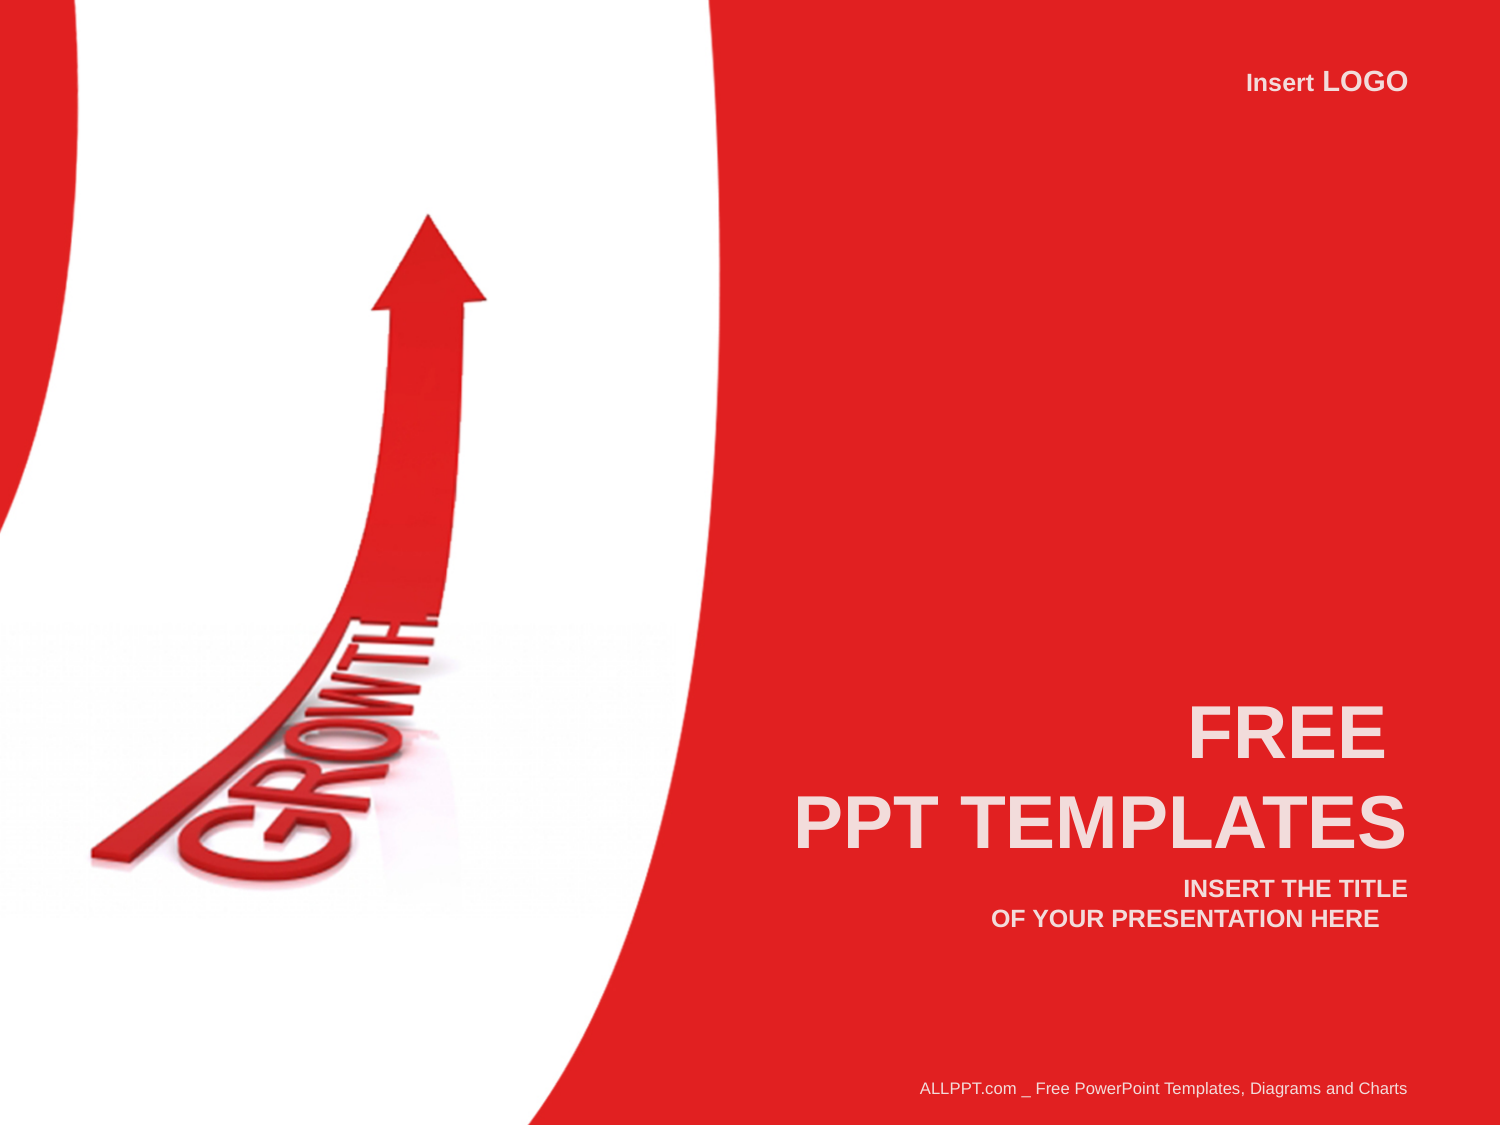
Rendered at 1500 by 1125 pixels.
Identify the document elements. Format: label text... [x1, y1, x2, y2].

picture [0, 0, 1500, 1125]
text_box FREE PPT TEMPLATES [531, 675, 1424, 871]
text_box Insert LOGO [1210, 54, 1424, 105]
text_box ALLPPT.com _ Free PowerPoint Templates, Diagrams and Charts [0, 1070, 1424, 1106]
text_box INSERT THE TITLE OF YOUR PRESENTATION HERE [531, 871, 1424, 940]
